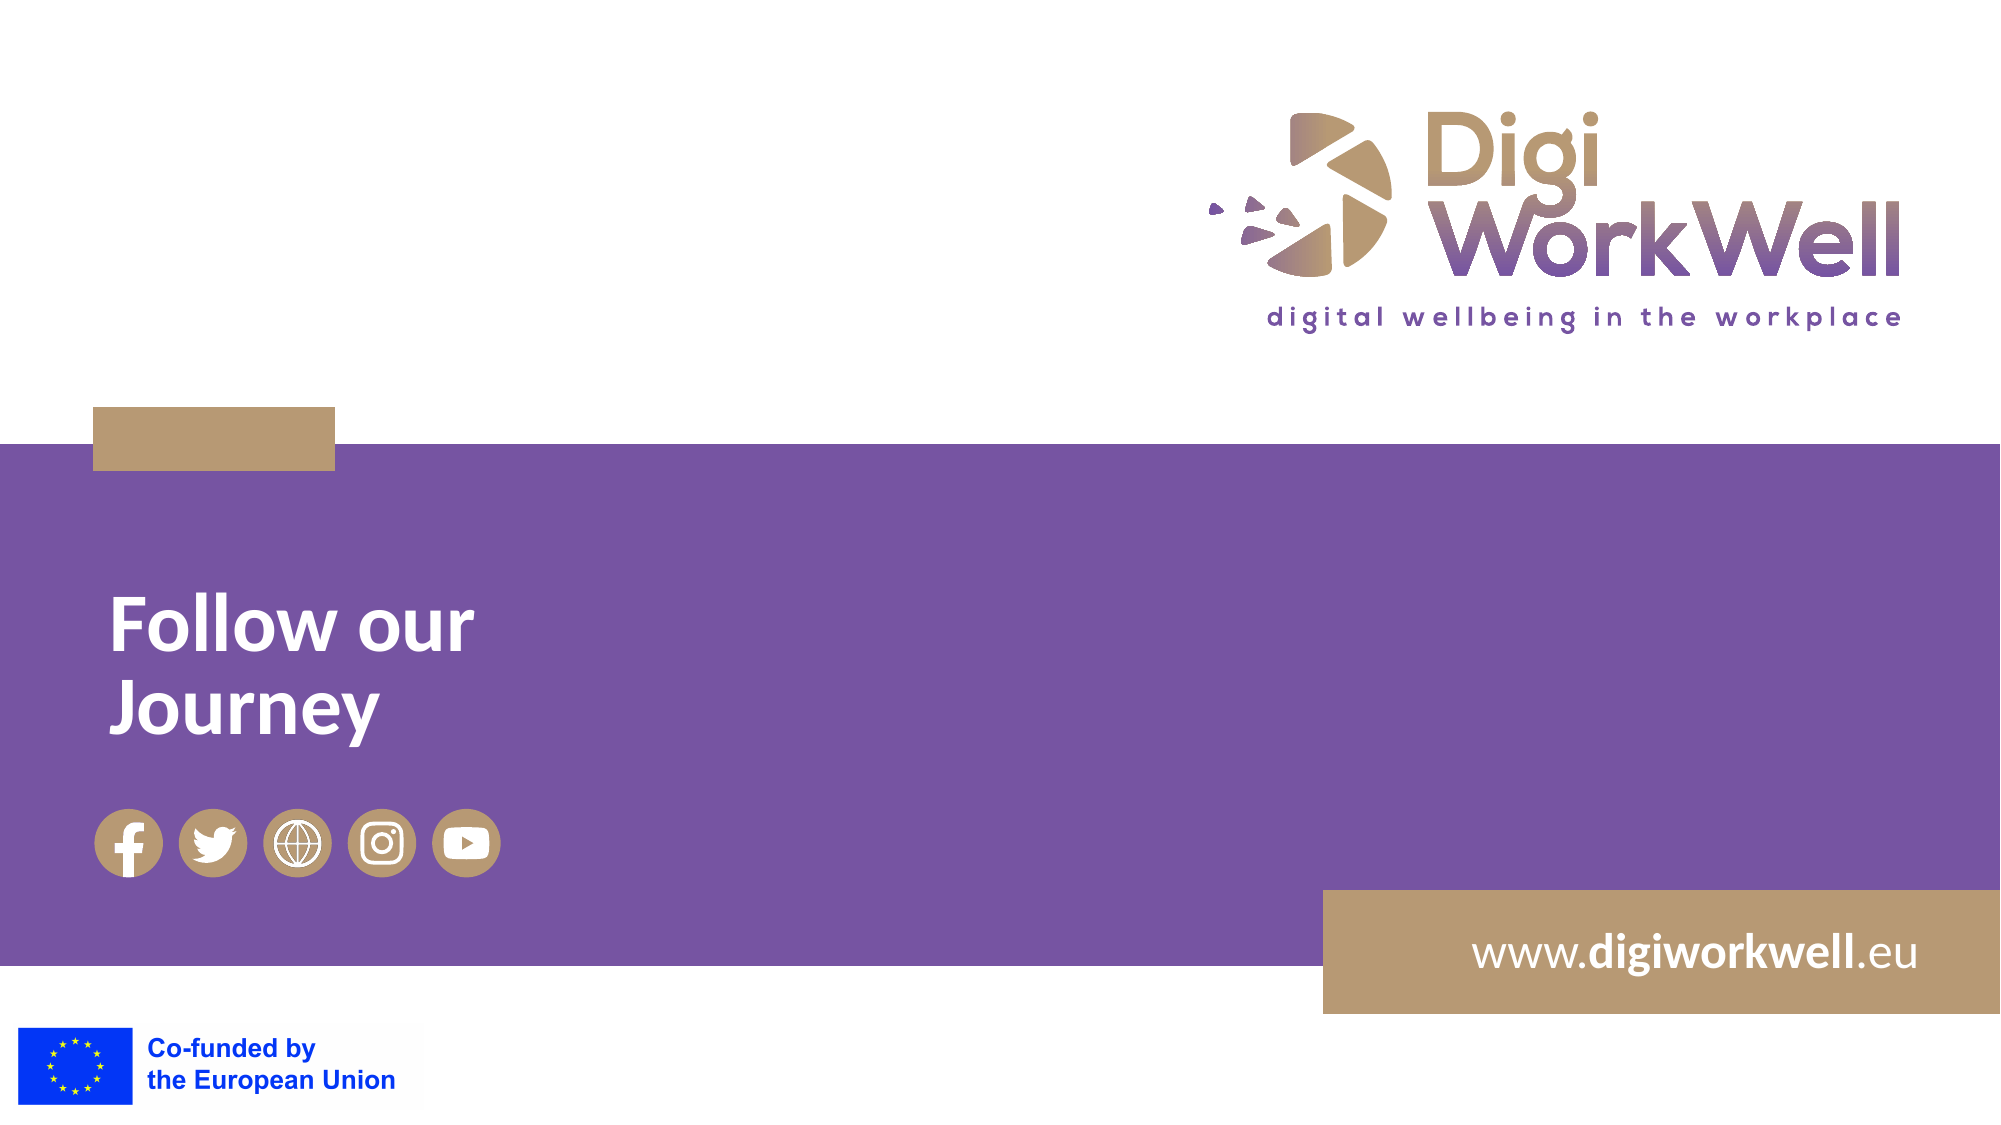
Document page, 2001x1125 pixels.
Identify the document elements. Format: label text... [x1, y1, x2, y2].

list www.digiworkwell.eu [1365, 911, 1934, 1014]
list Follow our Journey [94, 578, 645, 745]
picture [13, 1023, 424, 1110]
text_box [94, 808, 501, 878]
